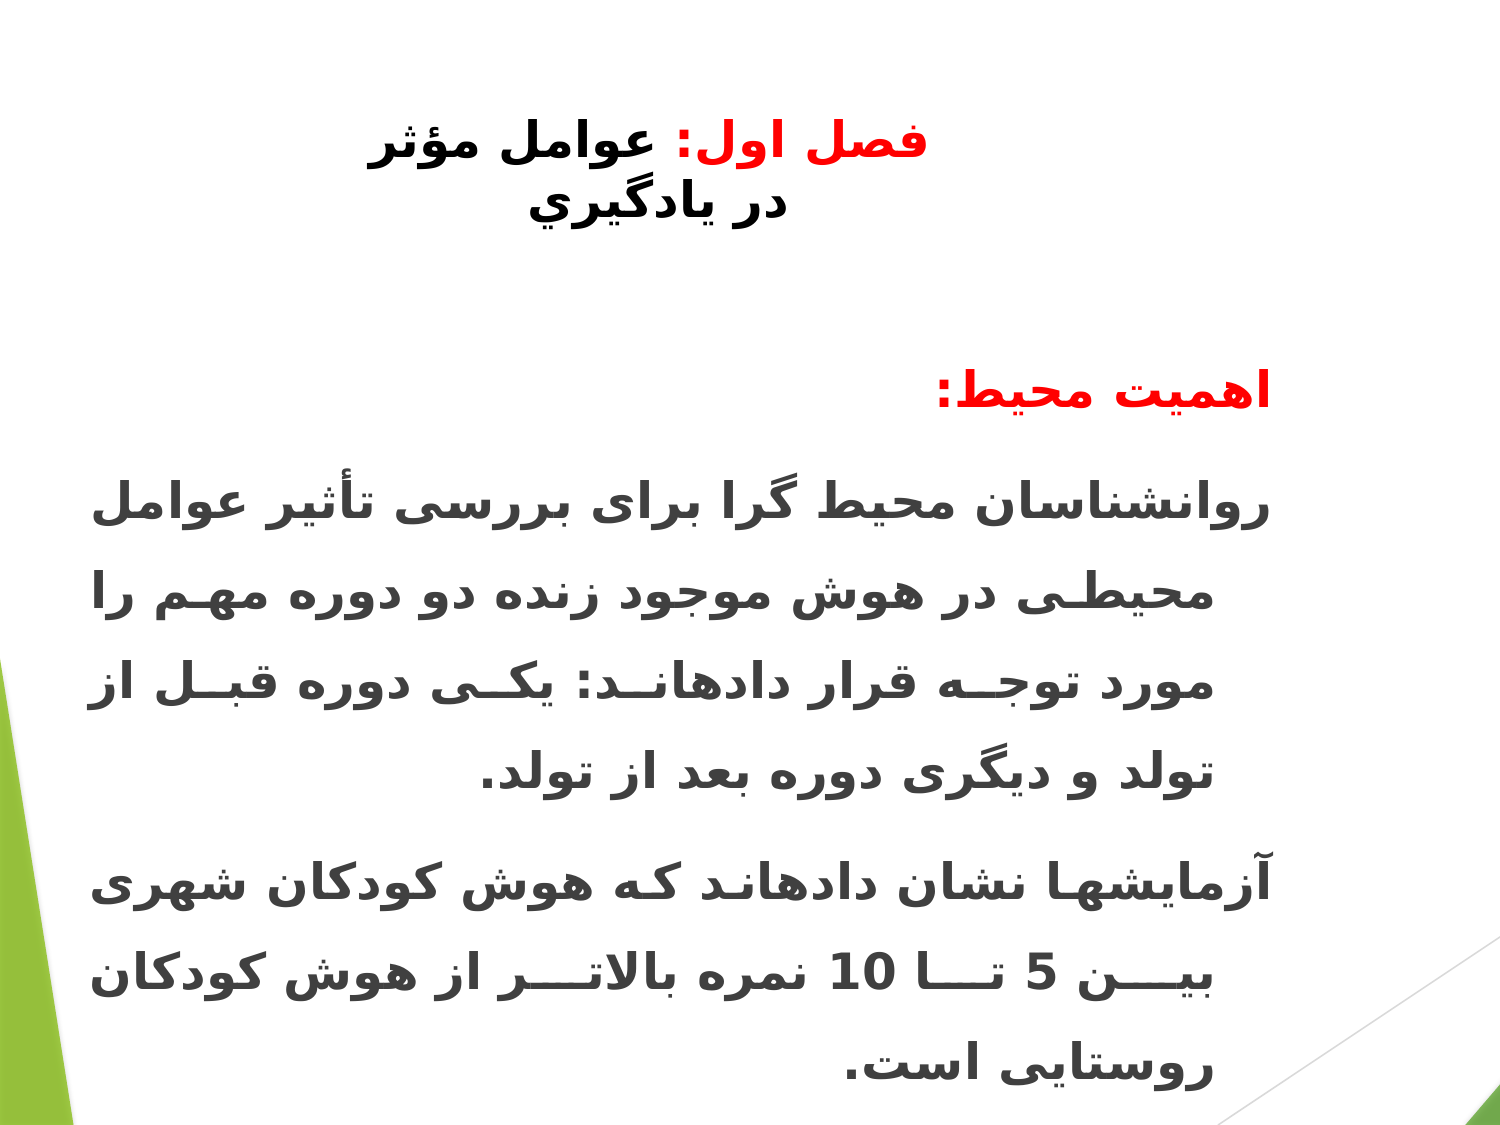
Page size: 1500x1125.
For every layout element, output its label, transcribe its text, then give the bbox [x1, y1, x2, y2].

list اهميت محيط: روان‏شناسان محيط گرا براى بررسى تأثير عوامل محيطى در هوش موجود زنده دو دوره مهم را مورد توجه قرار داده‏اند: يكى دوره قبل از تولد و ديگرى دوره بعد از تولد. آزمايشها نشان داده‏اند كه هوش كودكان شهرى بين 5 تا 10 نمره بالاتر از هوش كودكان روستايى است. [75, 350, 1288, 1005]
title فصل اول: عوامل مؤثر در يادگيري [324, 99, 975, 233]
